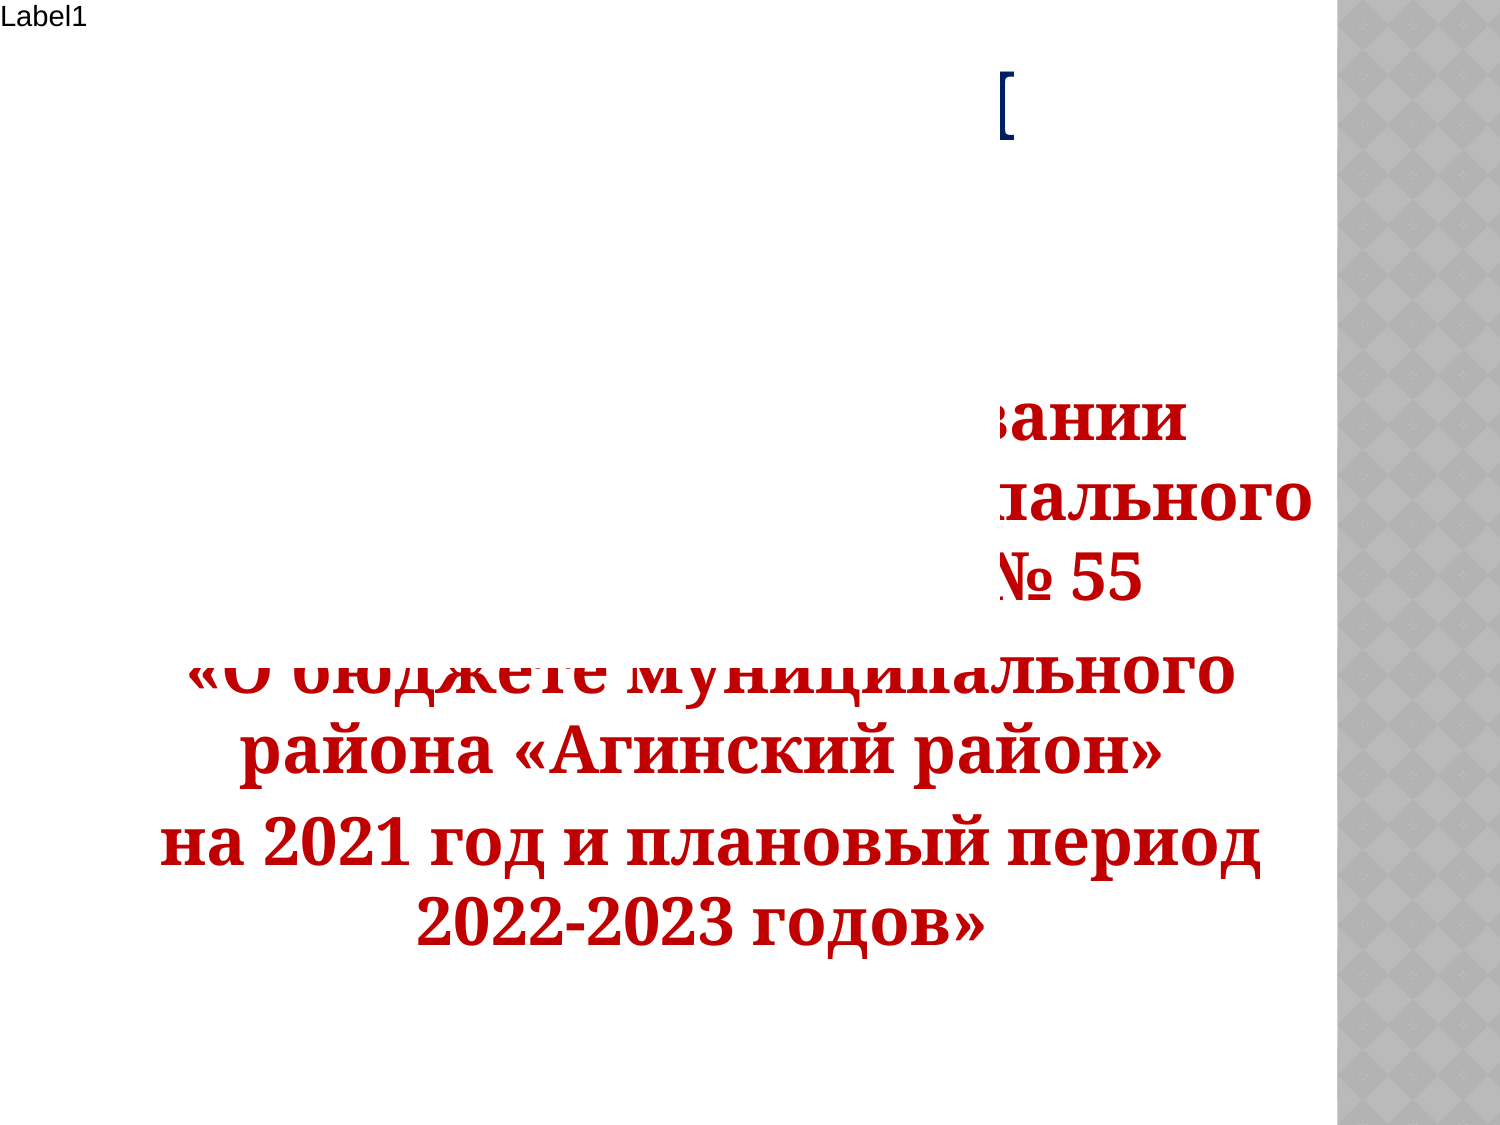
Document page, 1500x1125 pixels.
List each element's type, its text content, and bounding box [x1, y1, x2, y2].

text_box БЮДЖЕТ ДЛЯ ГРАЖДАН подготовлен на основании решения Совета муниципального района от 30.12.2020 № 55 «О бюджете муниципального района «Агинский район» на 2021 год и плановый период 2022-2023 годов» [82, 36, 1341, 967]
